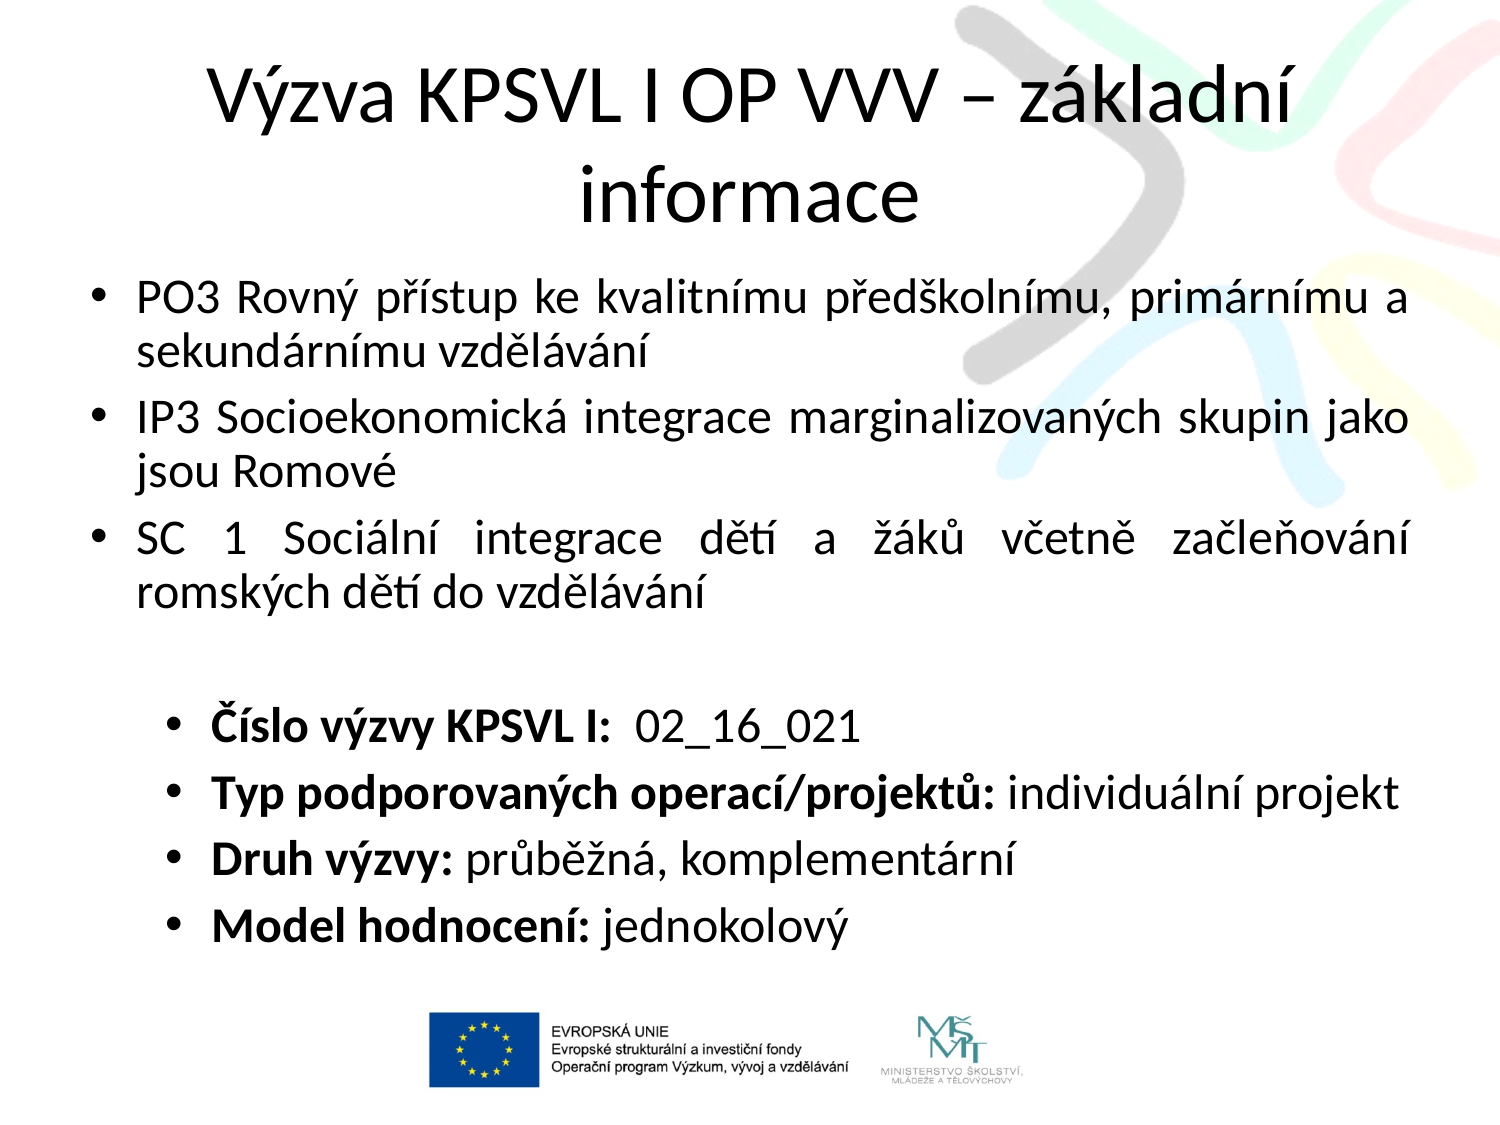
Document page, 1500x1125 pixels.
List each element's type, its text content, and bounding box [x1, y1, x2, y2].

text_box PO3 Rovný přístup ke kvalitnímu předškolnímu, primárnímu a sekundárnímu vzdělávání IP3 Socioekonomická integrace marginalizovaných skupin jako jsou Romové SC 1 Sociální integrace dětí a žáků včetně začleňování romských dětí do vzdělávání Číslo výzvy KPSVL I: 02_16_021 Typ podporovaných operací/projektů: individuální projekt Druh výzvy: průběžná, komplementární Model hodnocení: jednokolový [74, 262, 1425, 1005]
title Výzva KPSVL I OP VVV – základní informace [75, 45, 1425, 233]
picture [392, 1005, 1059, 1124]
